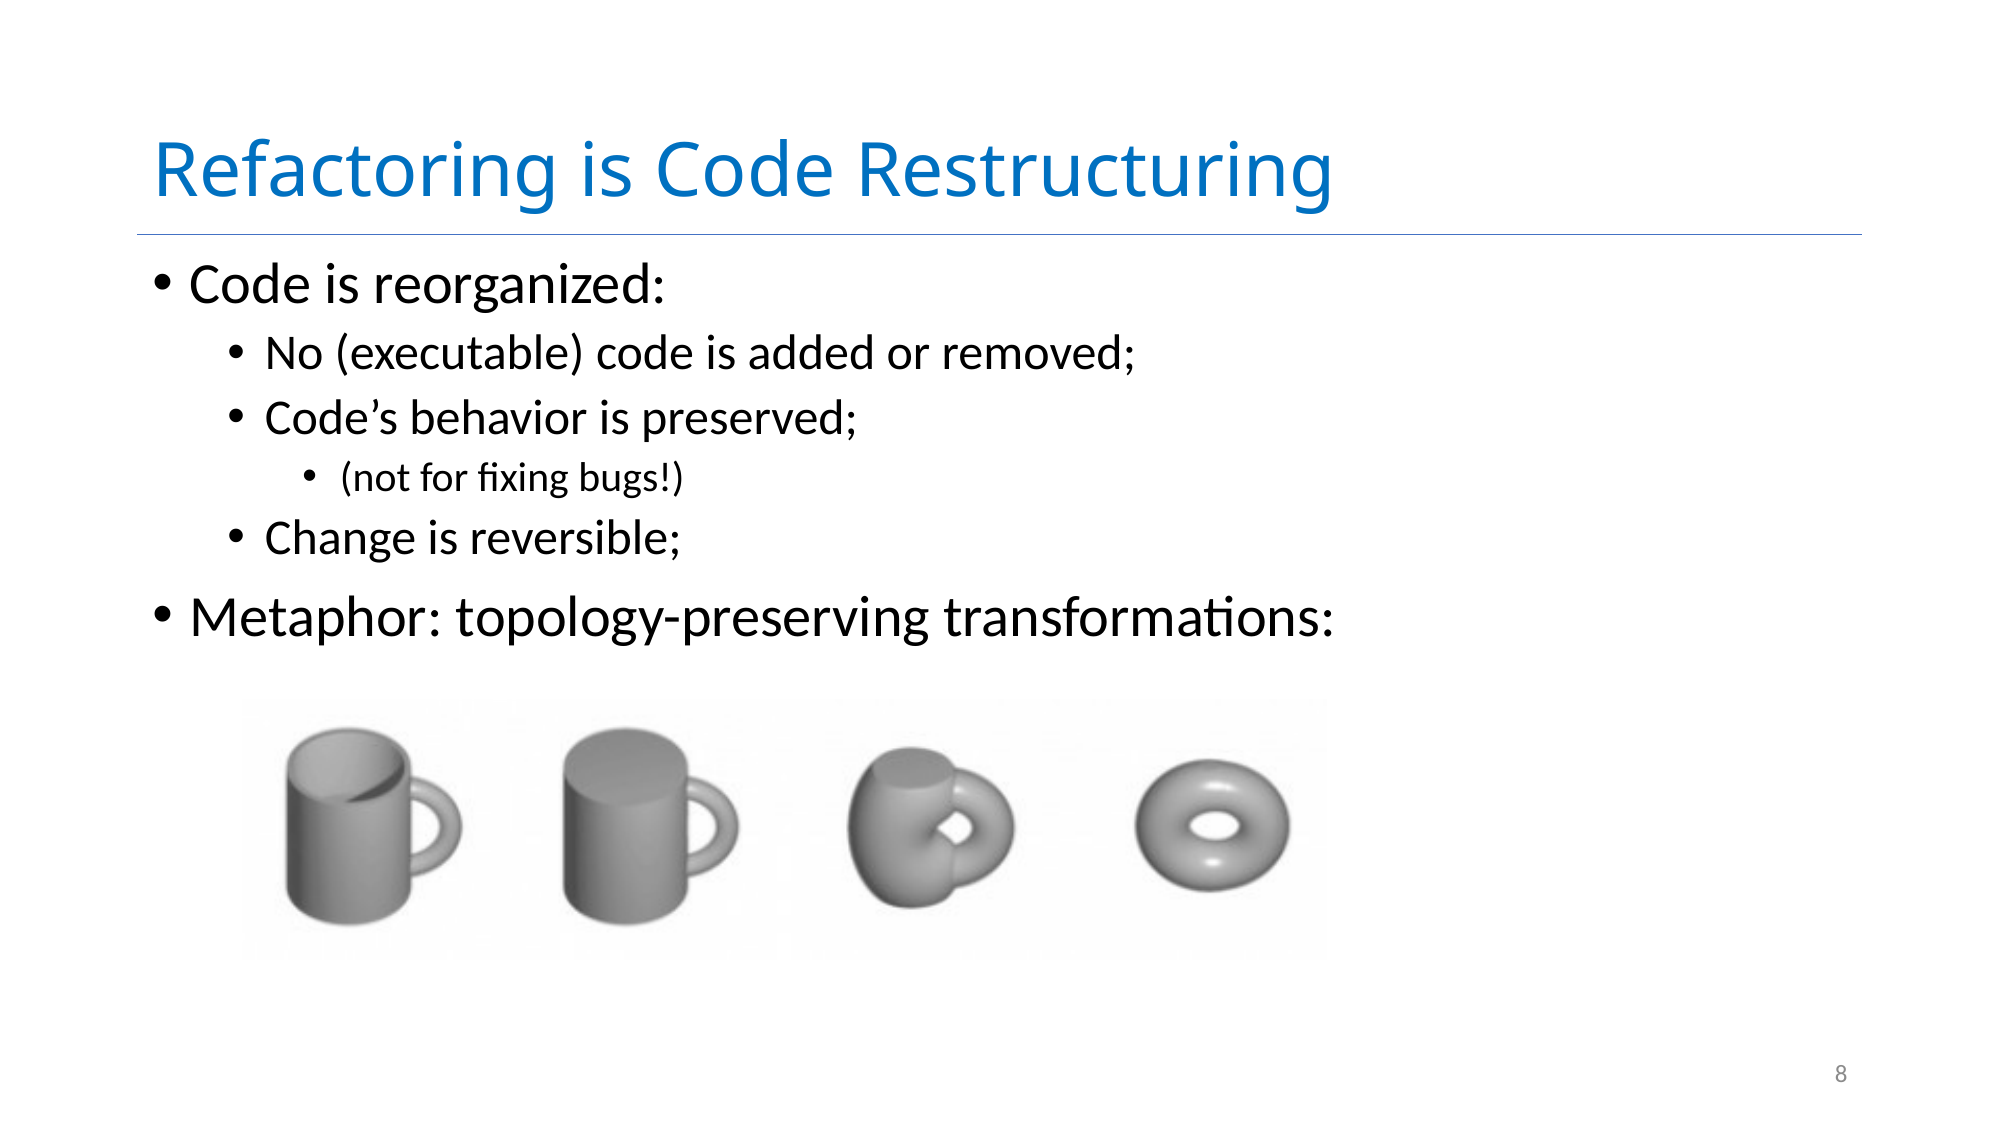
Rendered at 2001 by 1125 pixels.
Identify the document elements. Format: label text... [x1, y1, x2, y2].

list Code is reorganized: No (executable) code is added or removed; Code’s behavior is preserved; (not for fixing bugs!) Change is reversible; Metaphor: topology-preserving transformations: [137, 246, 1432, 960]
picture [242, 699, 1327, 960]
slide_number 8 [1412, 1042, 1863, 1103]
title Refactoring is Code Restructuring [137, 3, 1863, 221]
